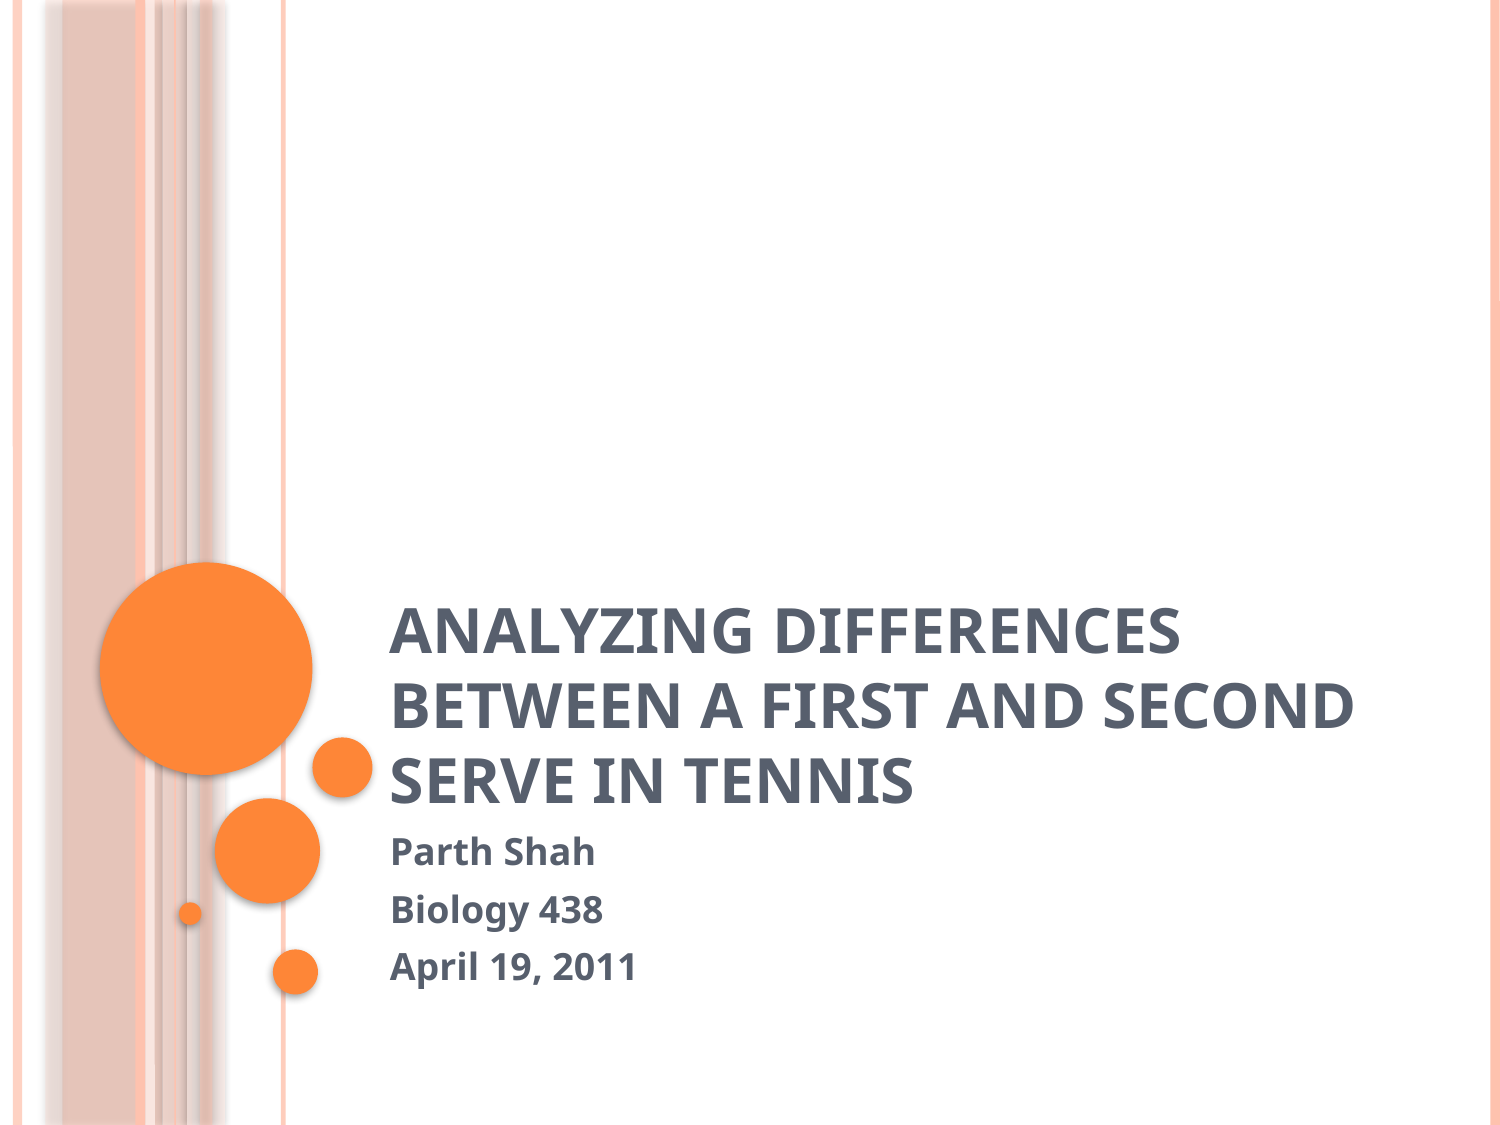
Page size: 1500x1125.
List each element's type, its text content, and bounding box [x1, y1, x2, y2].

title Analyzing differences between a First and Second Serve in Tennis [375, 512, 1388, 820]
subtitle Parth Shah Biology 438 April 19, 2011 [375, 820, 1388, 1046]
